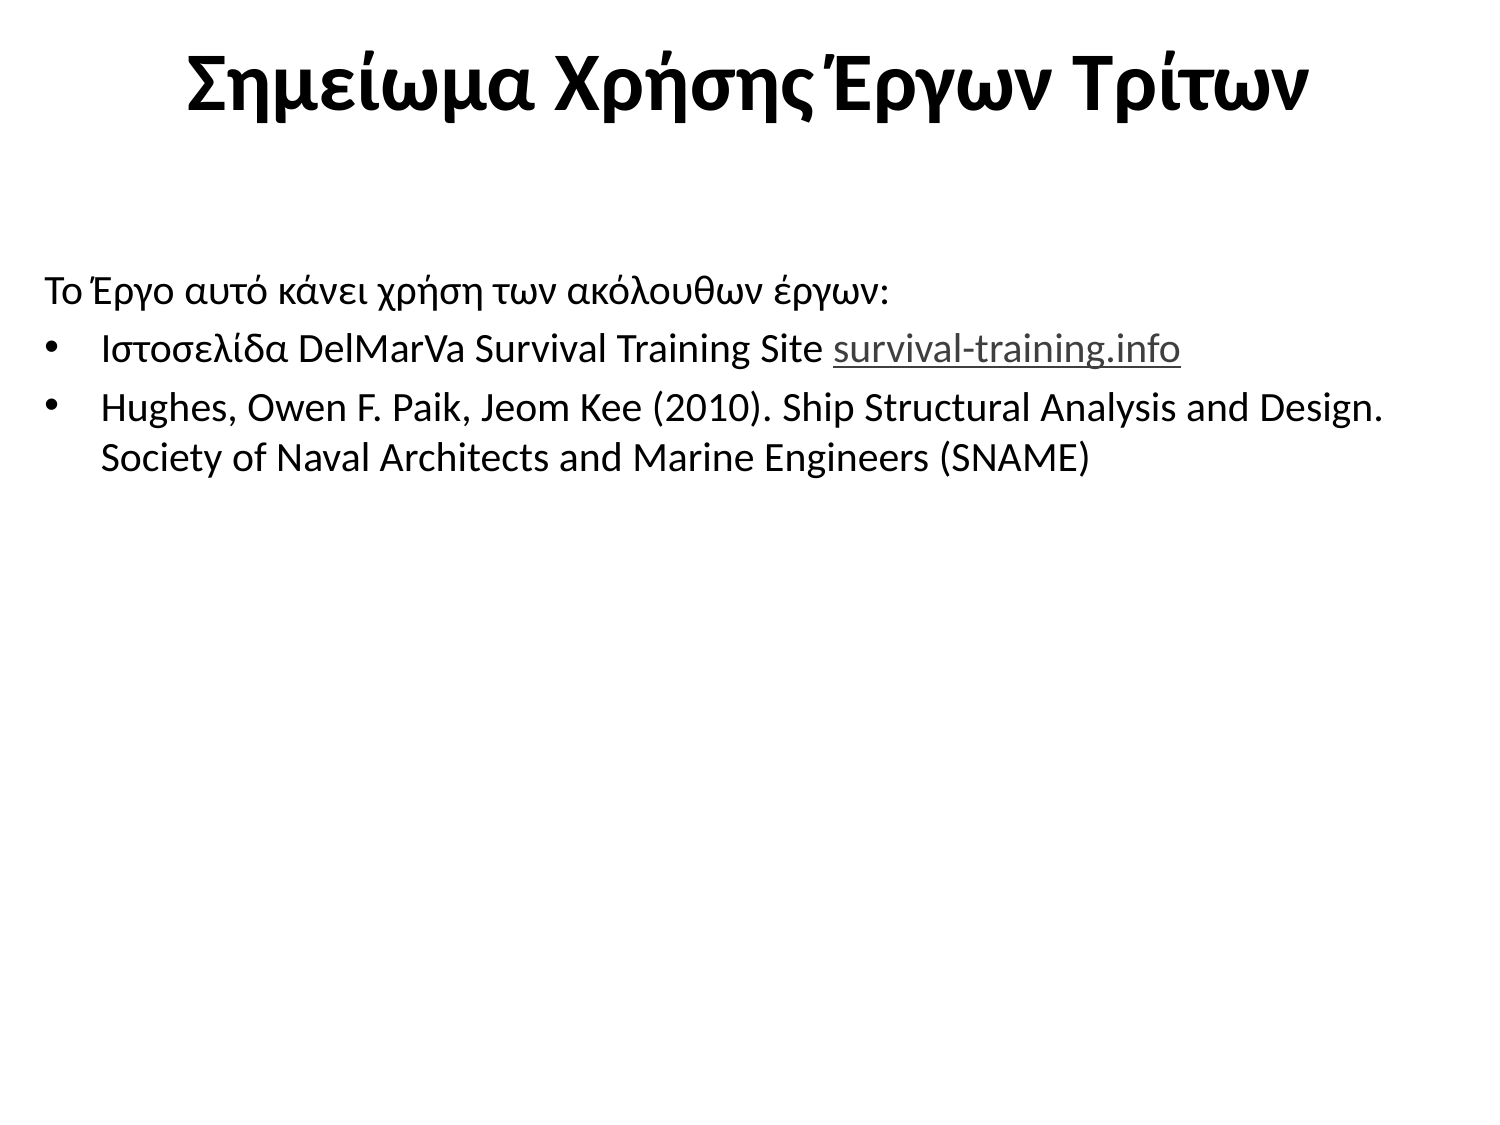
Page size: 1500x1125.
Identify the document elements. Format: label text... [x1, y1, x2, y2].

list Το Έργο αυτό κάνει χρήση των ακόλουθων έργων: Ιστοσελίδα DelMarVa Survival Training Site survival-training.info Hughes, Owen F. Paik, Jeom Kee (2010). Ship Structural Analysis and Design. Society of Naval Architects and Marine Engineers (SNAME) [29, 255, 1483, 998]
title Σημείωμα Χρήσης Έργων Τρίτων [0, 0, 1500, 172]
